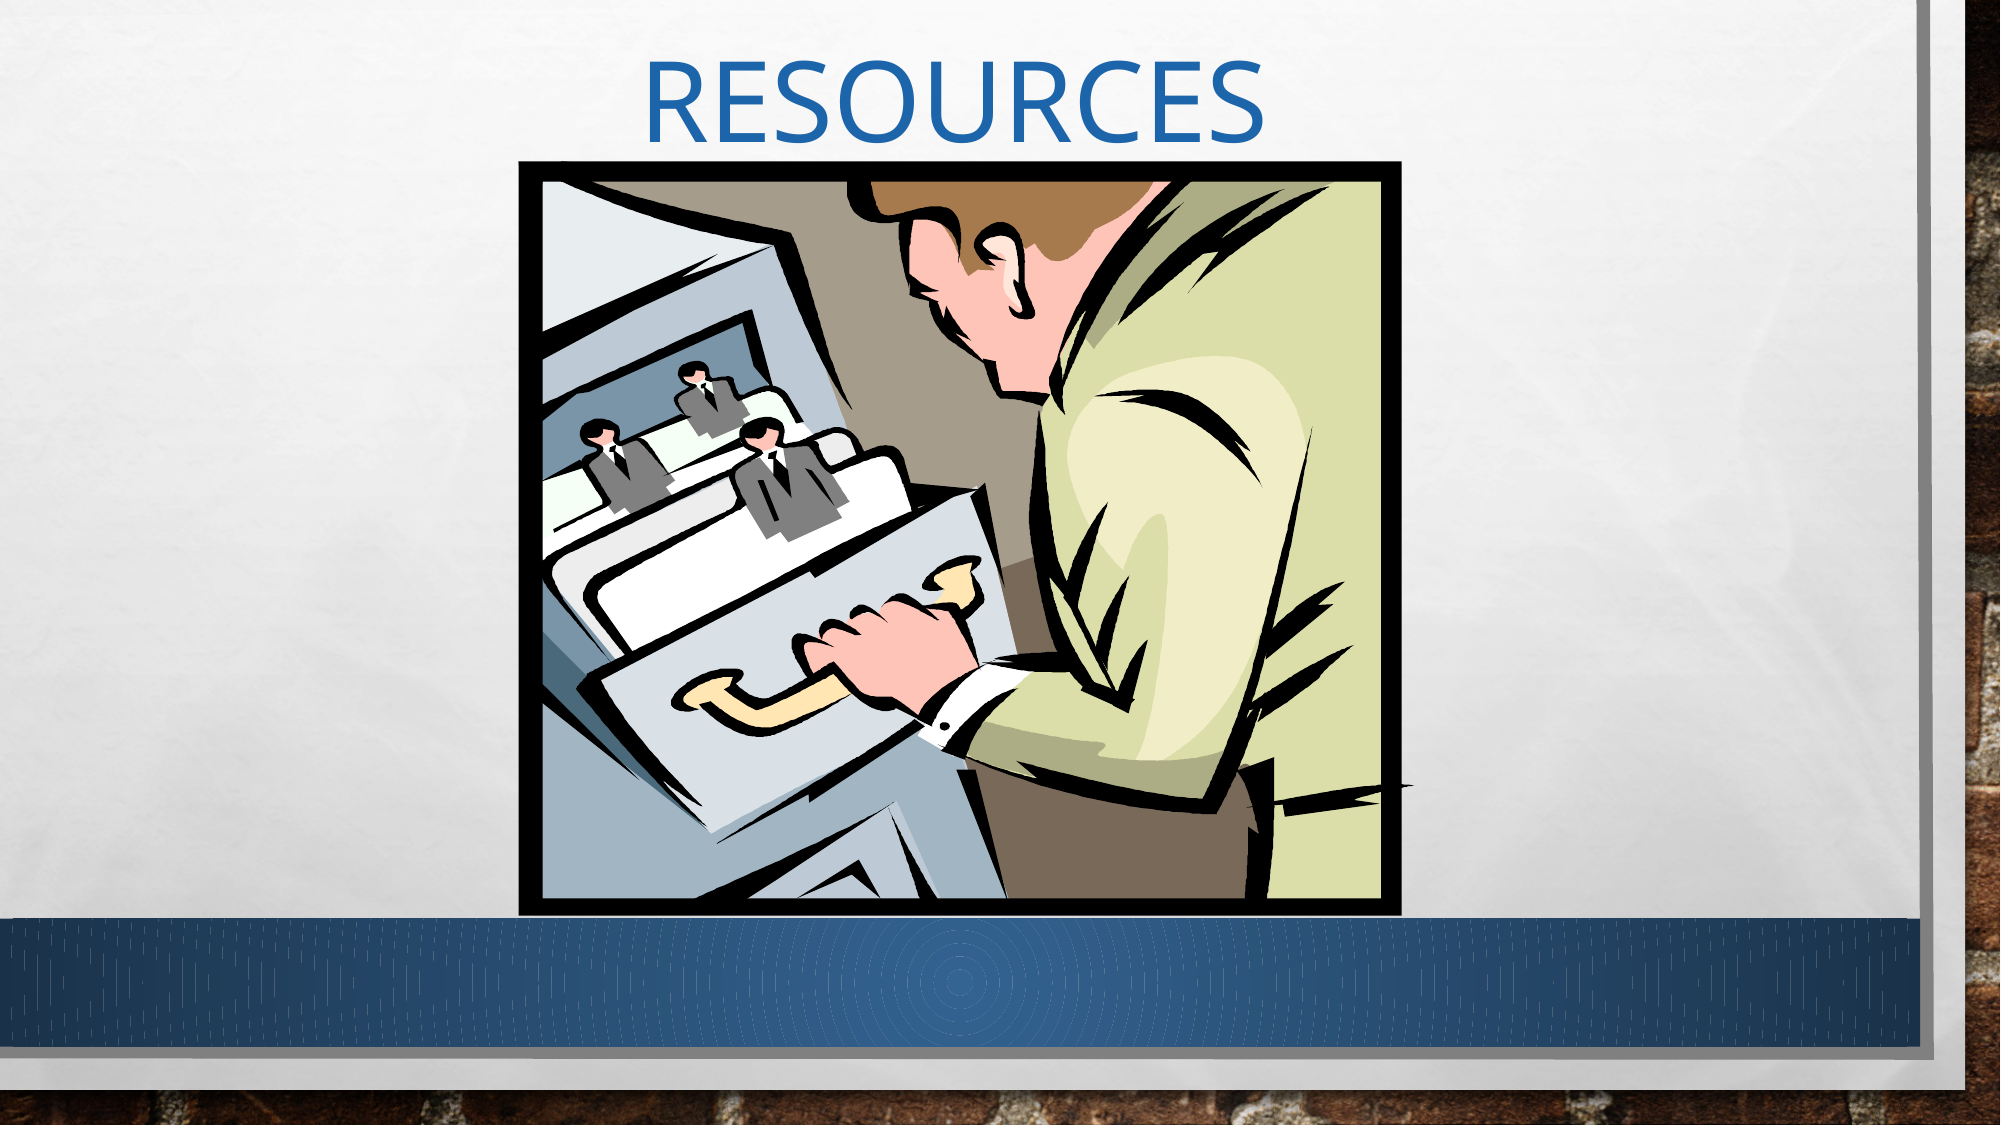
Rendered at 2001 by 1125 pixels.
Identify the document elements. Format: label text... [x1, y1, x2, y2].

picture [518, 151, 1426, 925]
picture [0, 0, 2000, 1125]
title Resources [115, 11, 1822, 201]
